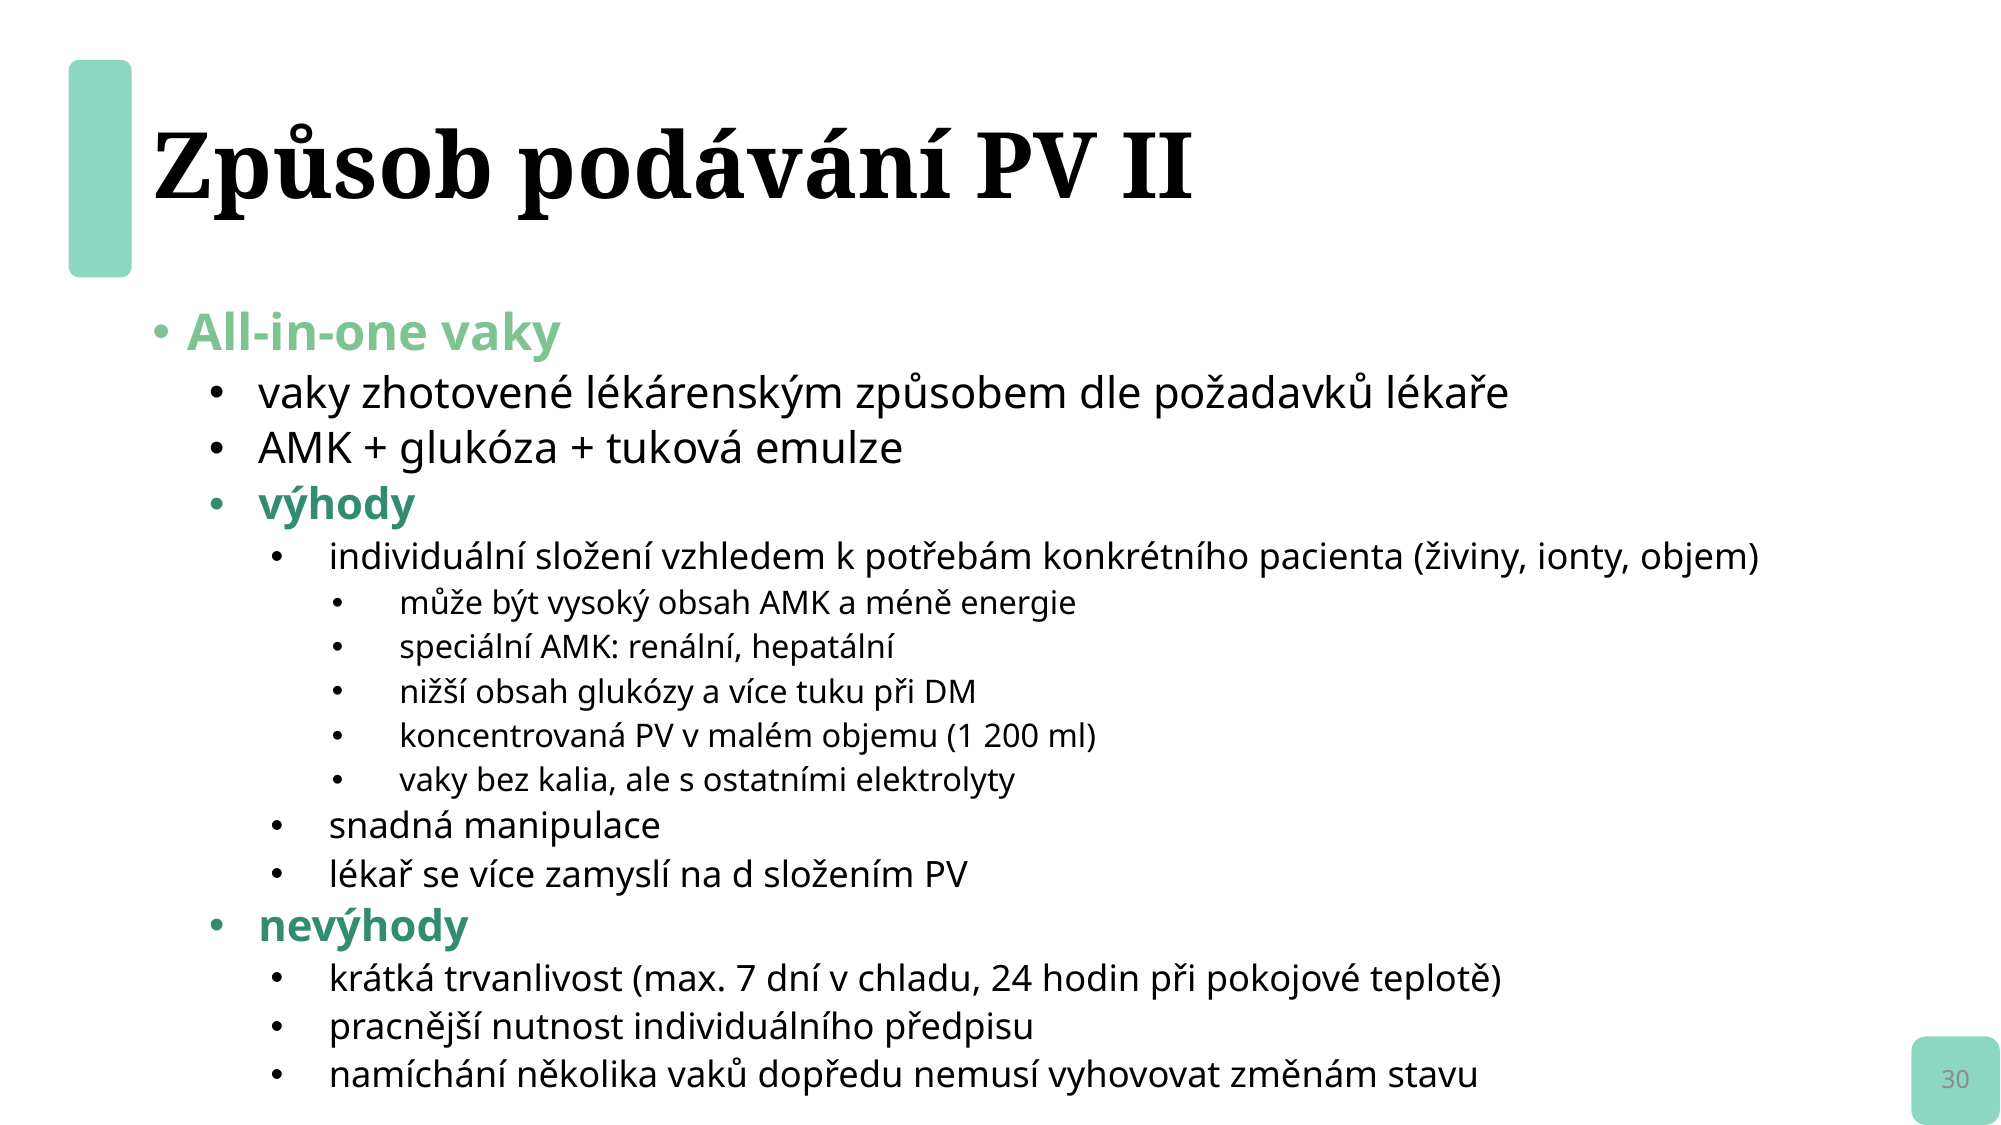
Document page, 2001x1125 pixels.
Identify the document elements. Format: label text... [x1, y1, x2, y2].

list All-in-one vaky vaky zhotovené lékárenským způsobem dle požadavků lékaře AMK + glukóza + tuková emulze výhody individuální složení vzhledem k potřebám konkrétního pacienta (živiny, ionty, objem) může být vysoký obsah AMK a méně energie speciální AMK: renální, hepatální nižší obsah glukózy a více tuku při DM koncentrovaná PV v malém objemu (1 200 ml) vaky bez kalia, ale s ostatními elektrolyty snadná manipulace lékař se více zamyslí na d složením PV nevýhody krátká trvanlivost (max. 7 dní v chladu, 24 hodin při pokojové teplotě) pracnější nutnost individuálního předpisu namíchání několika vaků dopředu nemusí vyhovovat změnám stavu [137, 299, 1863, 1110]
slide_number 30 [1911, 1036, 2000, 1125]
title Způsob podávání PV II [137, 59, 1863, 278]
